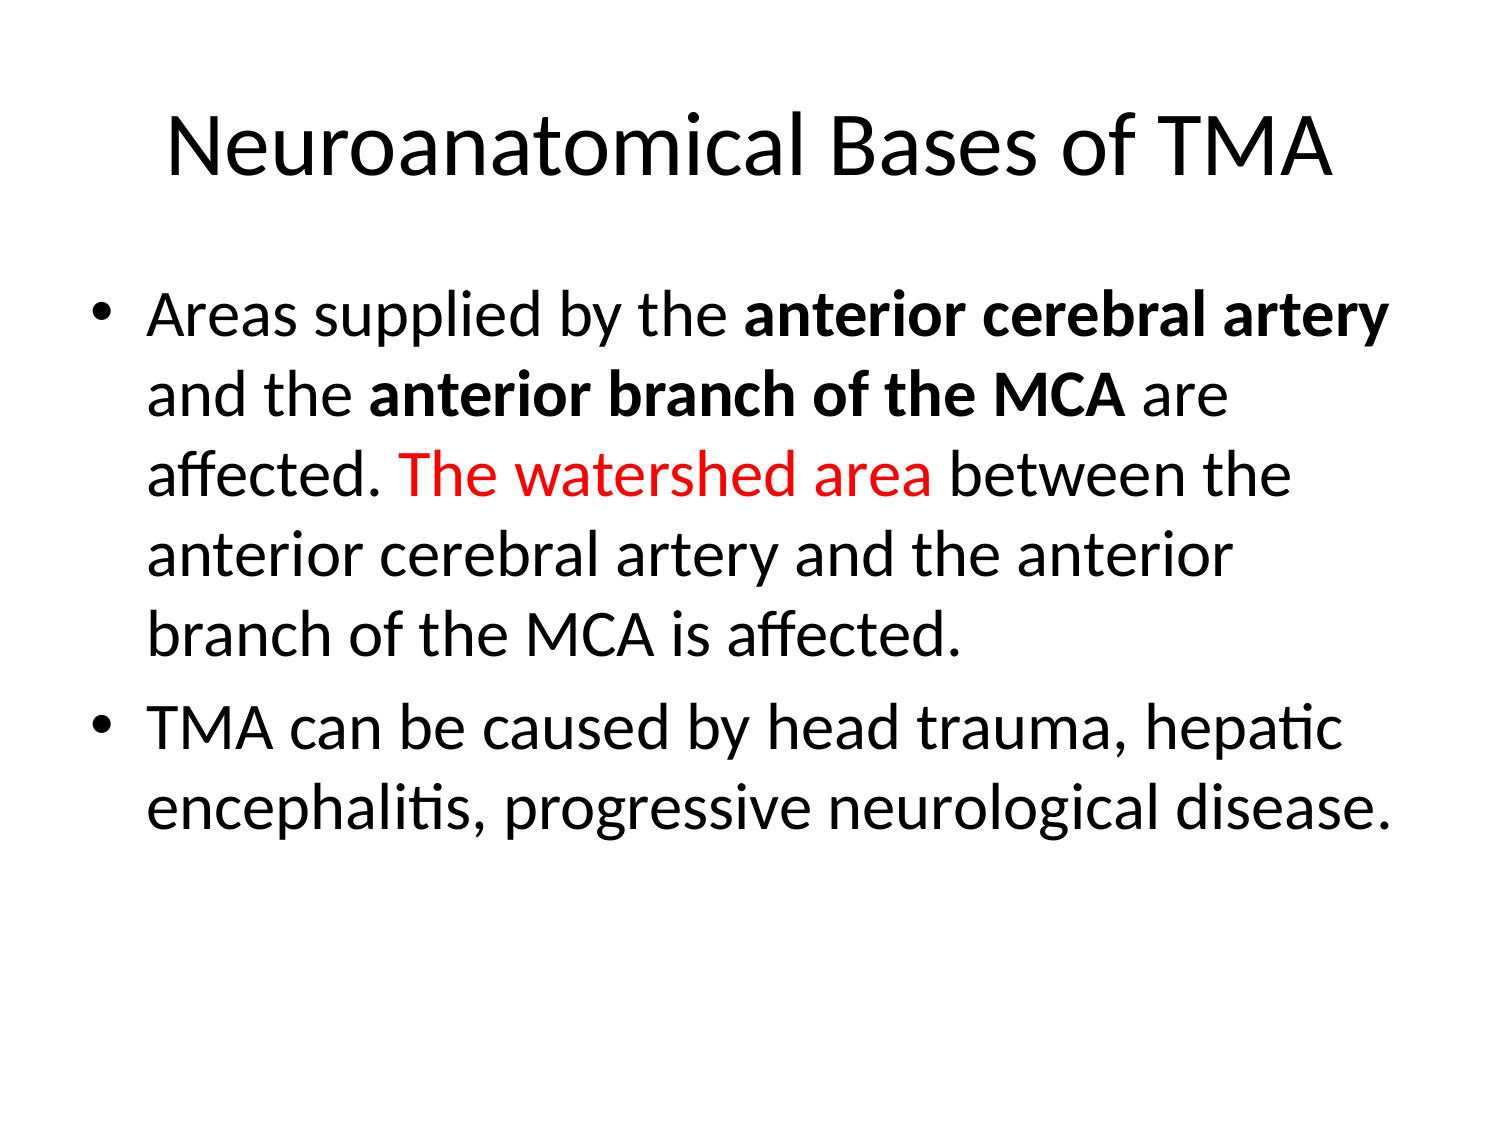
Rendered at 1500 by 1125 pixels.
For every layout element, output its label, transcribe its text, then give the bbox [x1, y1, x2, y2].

list Areas supplied by the anterior cerebral artery and the anterior branch of the MCA are affected. The watershed area between the anterior cerebral artery and the anterior branch of the MCA is affected. TMA can be caused by head trauma, hepatic encephalitis, progressive neurological disease. [75, 262, 1425, 1005]
title Neuroanatomical Bases of TMA [75, 45, 1425, 233]
